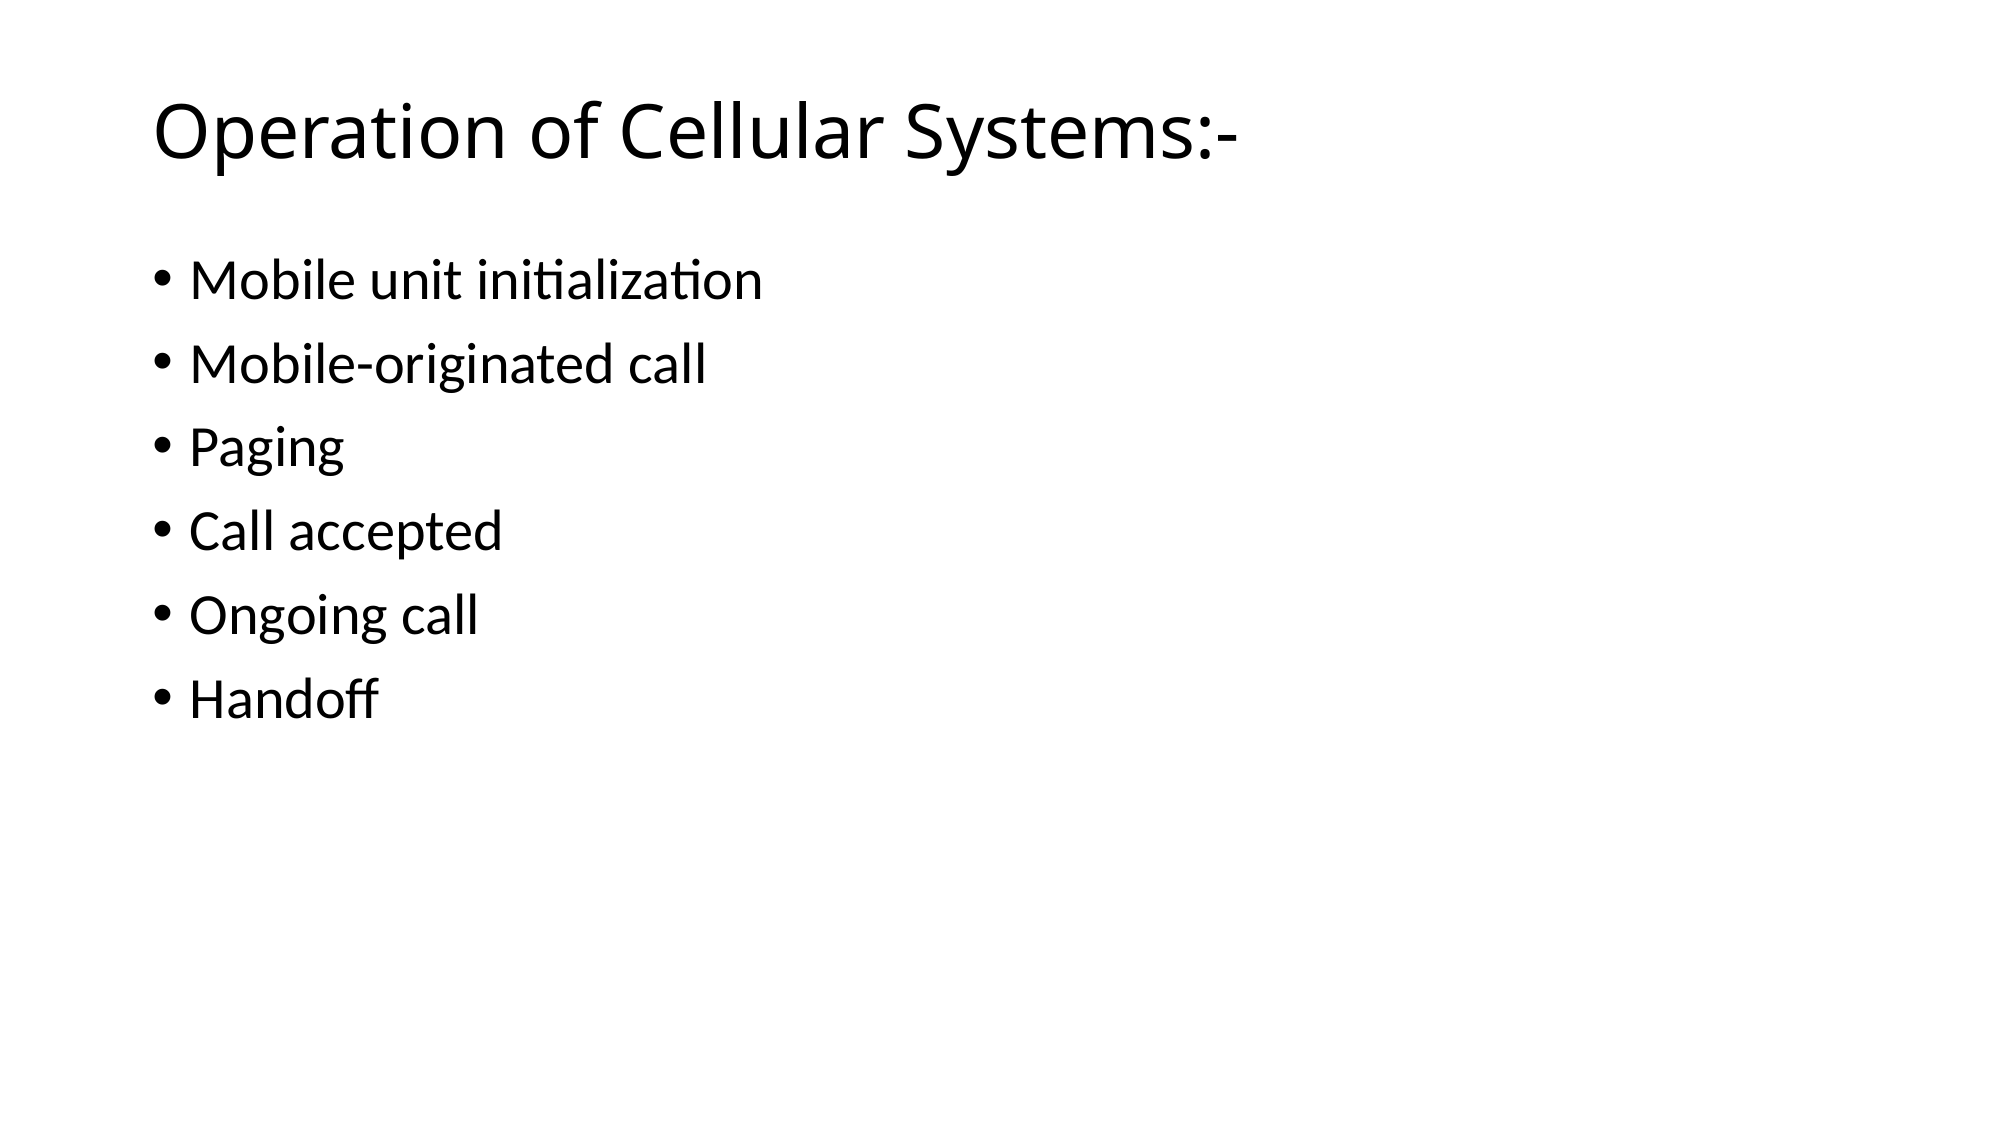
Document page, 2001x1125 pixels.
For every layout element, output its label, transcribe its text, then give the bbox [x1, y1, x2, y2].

title Operation of Cellular Systems:- [137, 56, 1863, 213]
list Mobile unit initialization Mobile-originated call Paging Call accepted Ongoing call Handoff [137, 241, 1863, 1072]
